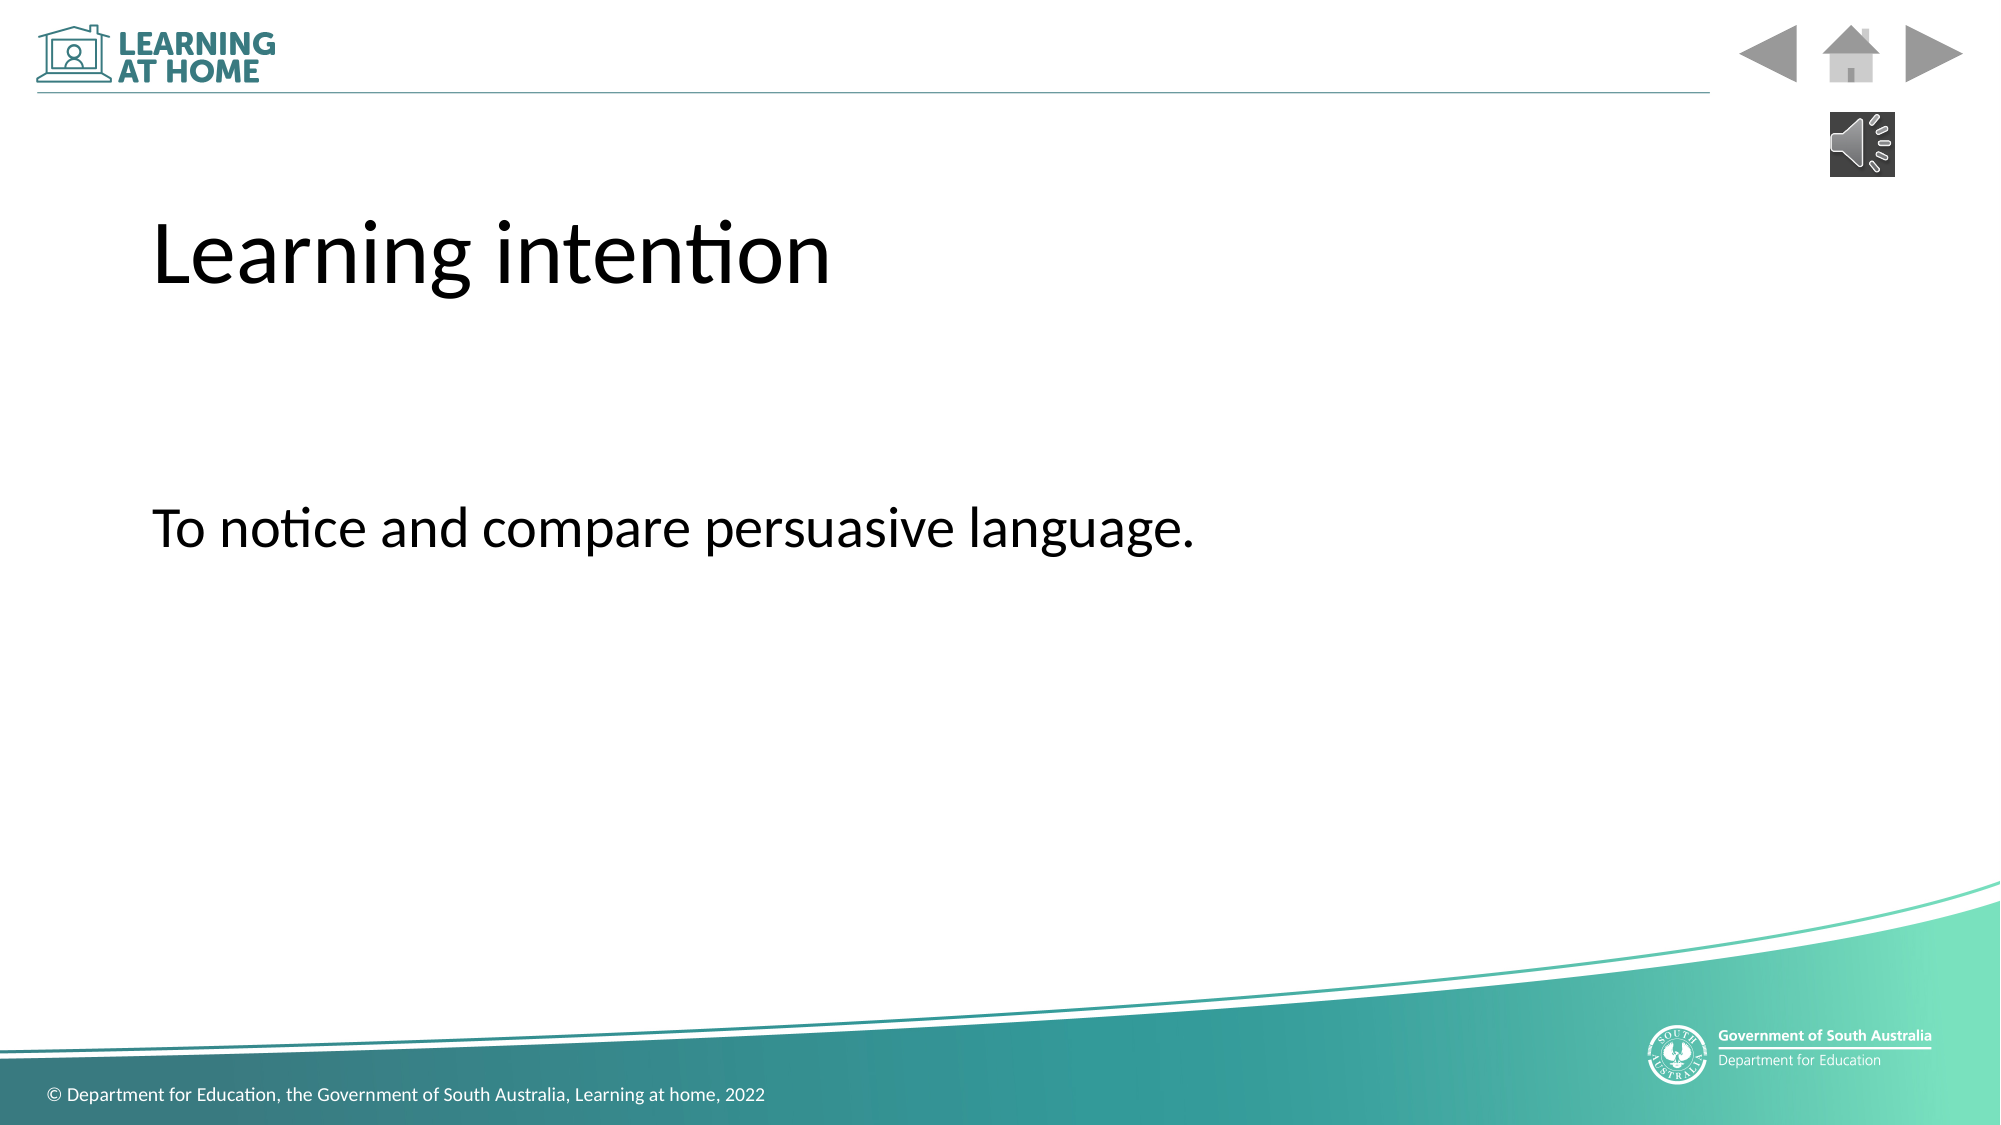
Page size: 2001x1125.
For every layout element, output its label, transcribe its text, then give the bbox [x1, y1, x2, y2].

picture [0, 0, 2000, 1125]
title Learning intention [137, 144, 1863, 363]
list To notice and compare persuasive language. [137, 489, 1863, 636]
